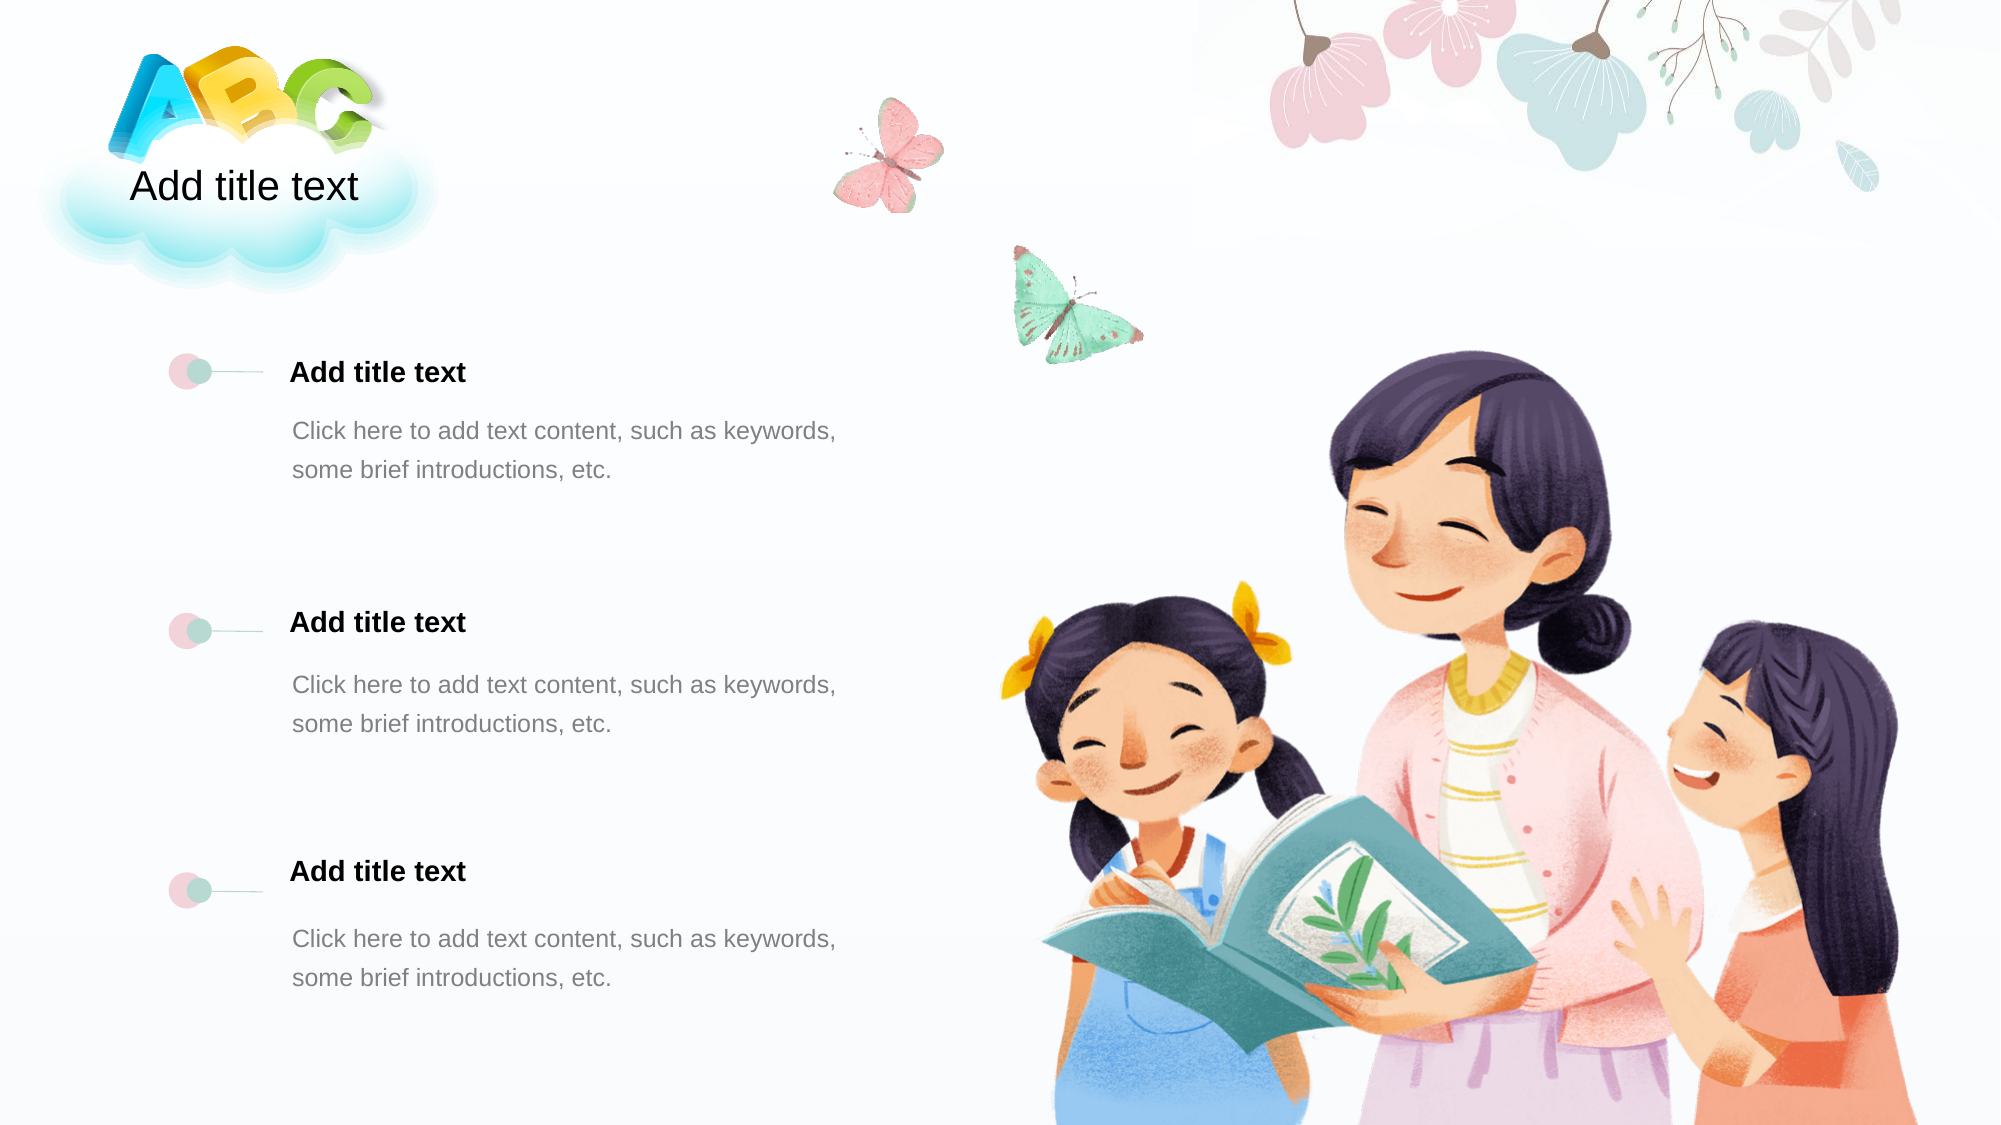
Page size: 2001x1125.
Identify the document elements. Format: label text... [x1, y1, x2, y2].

picture [958, 216, 1982, 1125]
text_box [168, 872, 263, 909]
text_box Click here to add text content, such as keywords, some brief introductions, etc. [277, 398, 886, 491]
text_box Add title text [274, 845, 605, 895]
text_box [168, 612, 263, 650]
text_box Add title text [274, 595, 605, 646]
picture [39, 46, 439, 294]
text_box Click here to add text content, such as keywords, some brief introductions, etc. [277, 906, 886, 1000]
text_box Add title text [274, 345, 605, 396]
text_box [168, 353, 263, 390]
picture [823, 91, 959, 213]
text_box Click here to add text content, such as keywords, some brief introductions, etc. [277, 652, 886, 746]
picture [1192, 0, 2000, 246]
